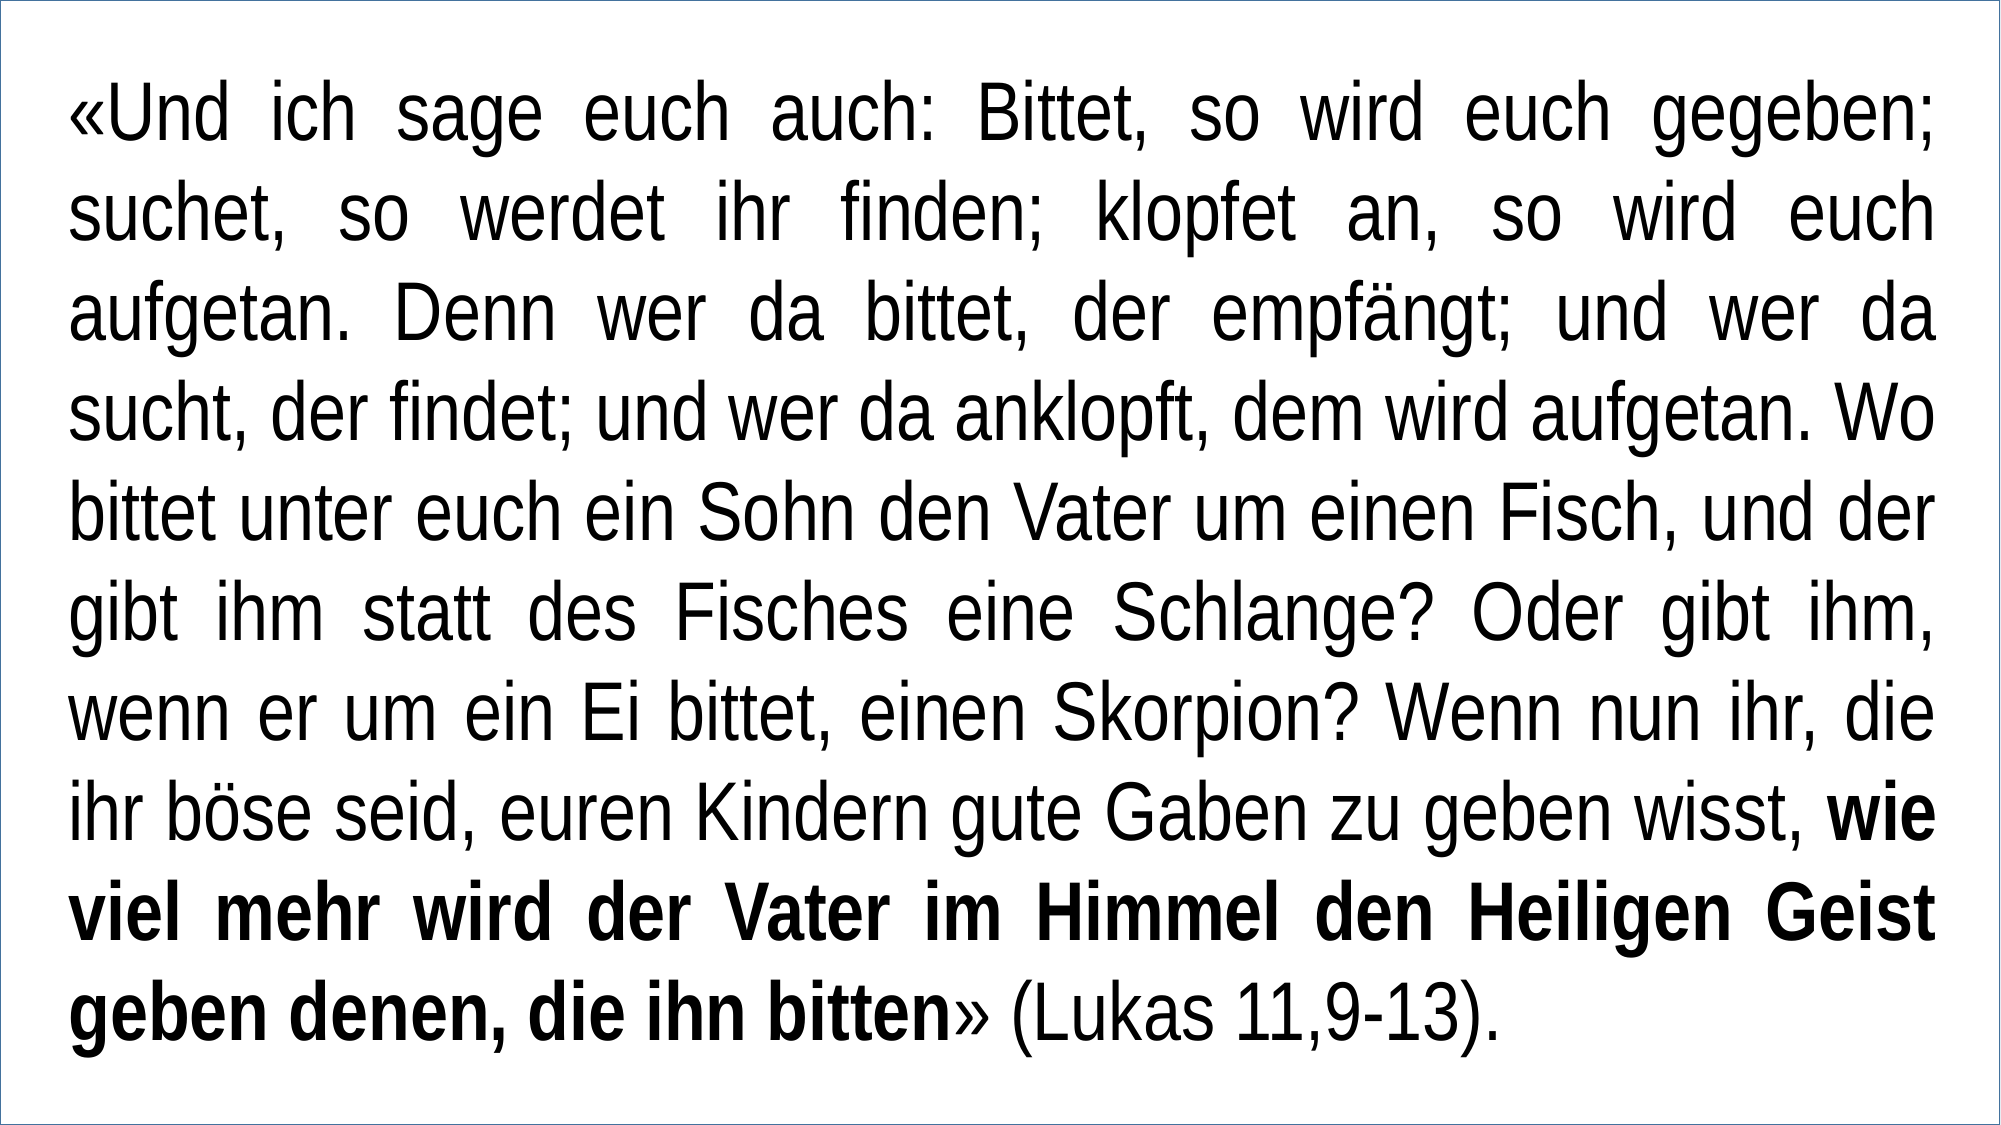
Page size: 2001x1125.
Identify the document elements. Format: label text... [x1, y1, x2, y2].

text_box «Und ich sage euch auch: Bittet, so wird euch gegeben; suchet, so werdet ihr finden; klopfet an, so wird euch aufgetan. Denn wer da bittet, der empfängt; und wer da sucht, der findet; und wer da anklopft, dem wird aufgetan. Wo bittet unter euch ein Sohn den Vater um einen Fisch, und der gibt ihm statt des Fisches eine Schlange? Oder gibt ihm, wenn er um ein Ei bittet, einen Skorpion? Wenn nun ihr, die ihr böse seid, euren Kindern gute Gaben zu geben wisst, wie viel mehr wird der Vater im Himmel den Heiligen Geist geben denen, die ihn bitten» (Lukas 11,9-13). [53, 49, 1953, 1065]
